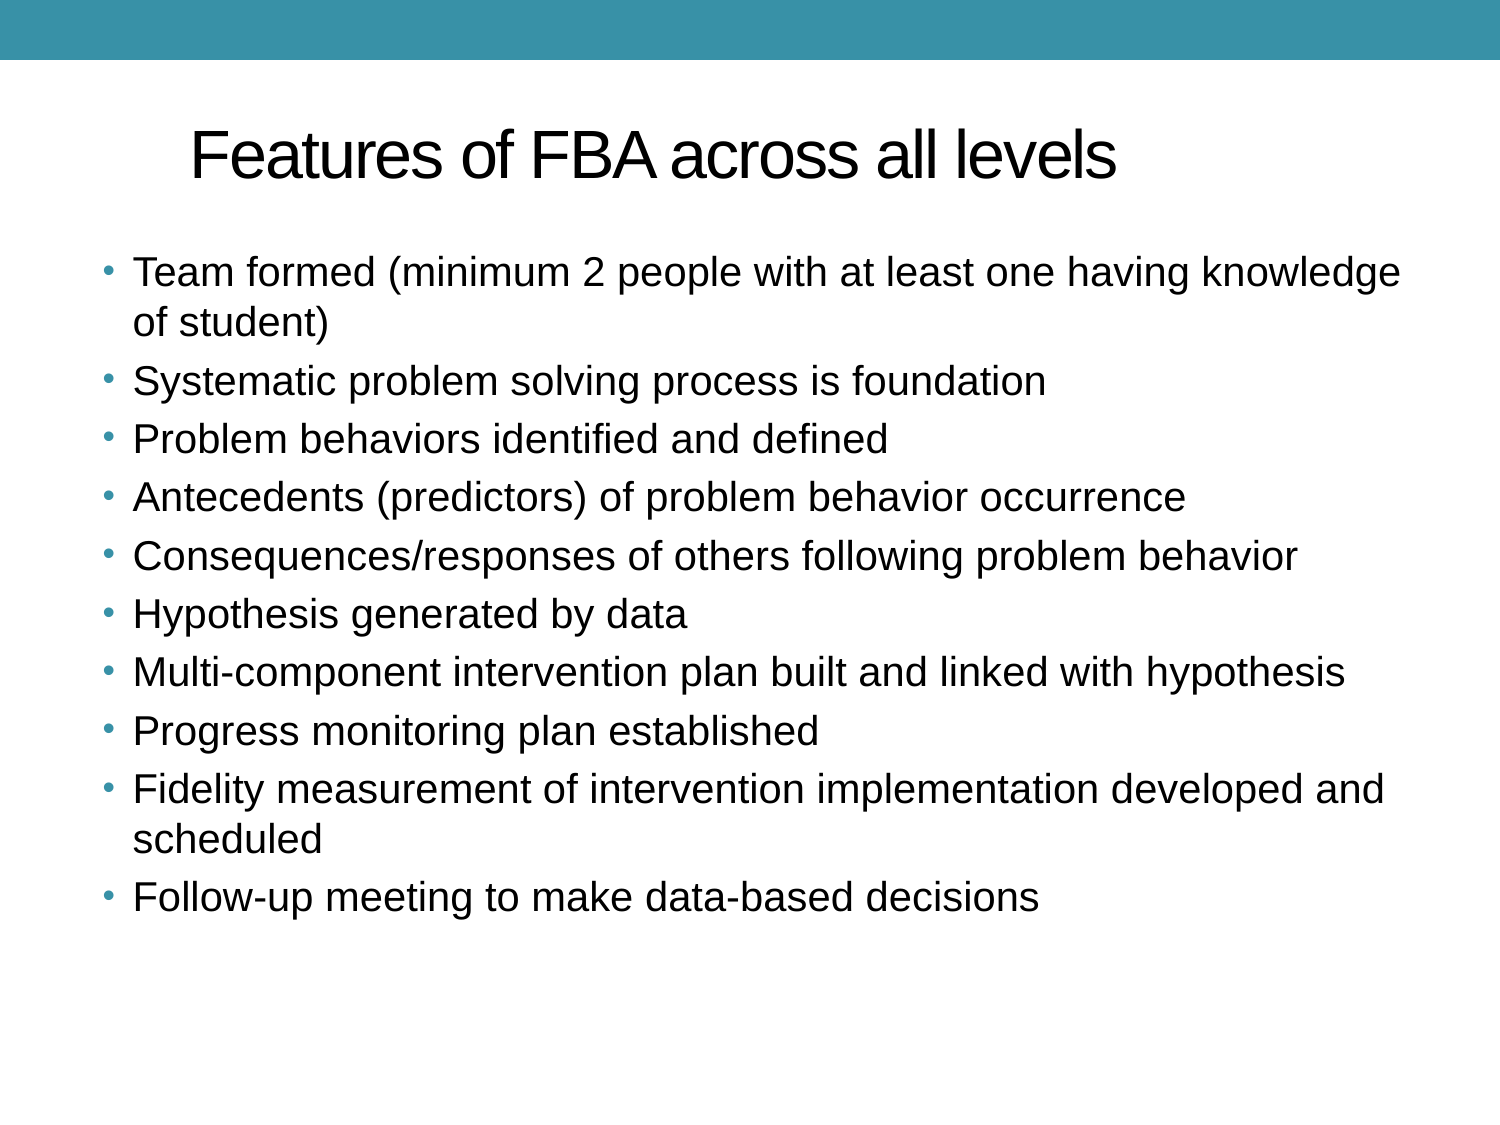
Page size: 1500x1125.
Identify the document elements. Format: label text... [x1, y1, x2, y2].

title Features of FBA across all levels [174, 75, 1344, 227]
list Team formed (minimum 2 people with at least one having knowledge of student) Systematic problem solving process is foundation Problem behaviors identified and defined Antecedents (predictors) of problem behavior occurrence Consequences/responses of others following problem behavior Hypothesis generated by data Multi-component intervention plan built and linked with hypothesis Progress monitoring plan established Fidelity measurement of intervention implementation developed and scheduled Follow-up meeting to make data-based decisions [87, 237, 1438, 1050]
